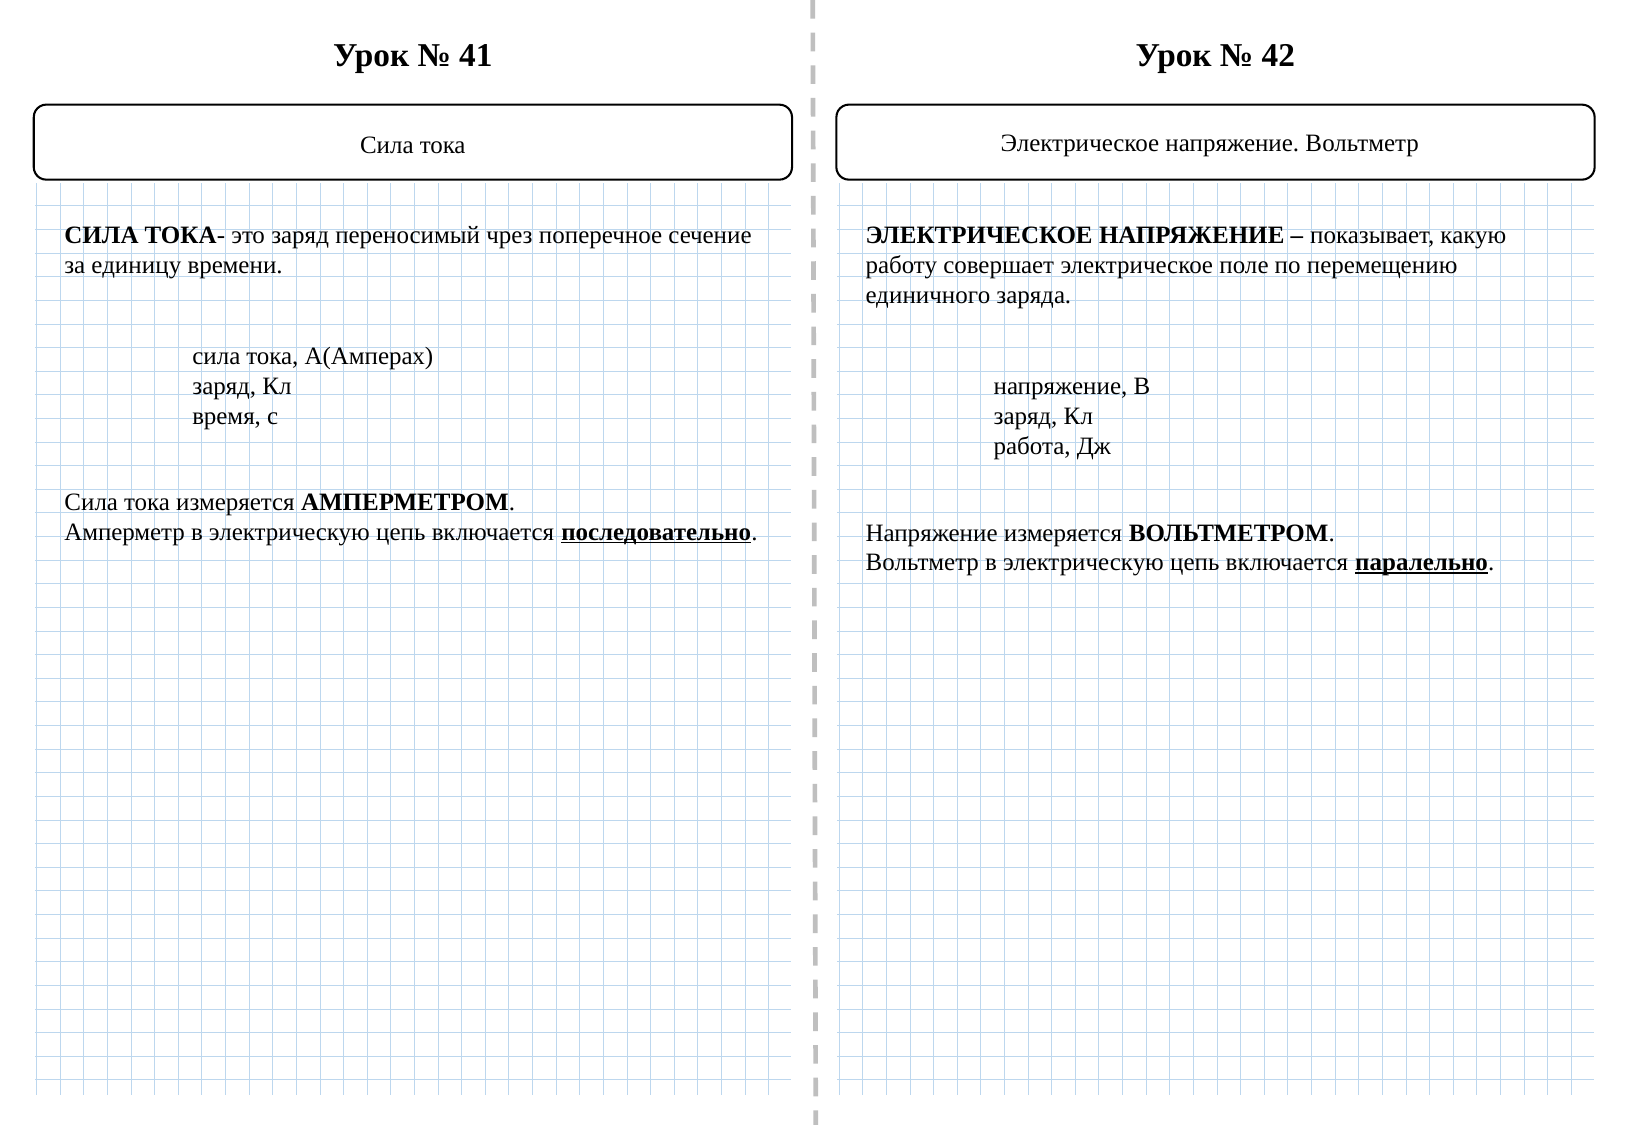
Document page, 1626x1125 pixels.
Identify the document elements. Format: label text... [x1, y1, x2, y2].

text_box СИЛА ТОКА- это заряд переносимый чрез поперечное сечение за единицу времени. [49, 211, 777, 286]
text_box [835, 181, 1596, 1097]
text_box ЭЛЕКТРИЧЕСКОЕ НАПРЯЖЕНИЕ – показывает, какую работу совершает электрическое поле по перемещению единичного заряда. [850, 211, 1578, 316]
text_box Урок № 42 [836, 26, 1595, 81]
text_box Напряжение измеряется ВОЛЬТМЕТРОМ. Вольтметр в электрическую цепь включается паралельно. [850, 508, 1578, 584]
text_box Сила тока измеряется АМПЕРМЕТРОМ. Амперметр в электрическую цепь включается последовательно. [49, 477, 777, 553]
text_box Сила тока [49, 121, 777, 166]
text_box Урок № 41 [33, 26, 792, 81]
text_box [32, 103, 794, 181]
text_box [33, 181, 793, 1097]
text_box Электрическое напряжение. Вольтметр [825, 119, 1595, 165]
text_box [812, 0, 816, 1125]
text_box [835, 103, 1596, 181]
